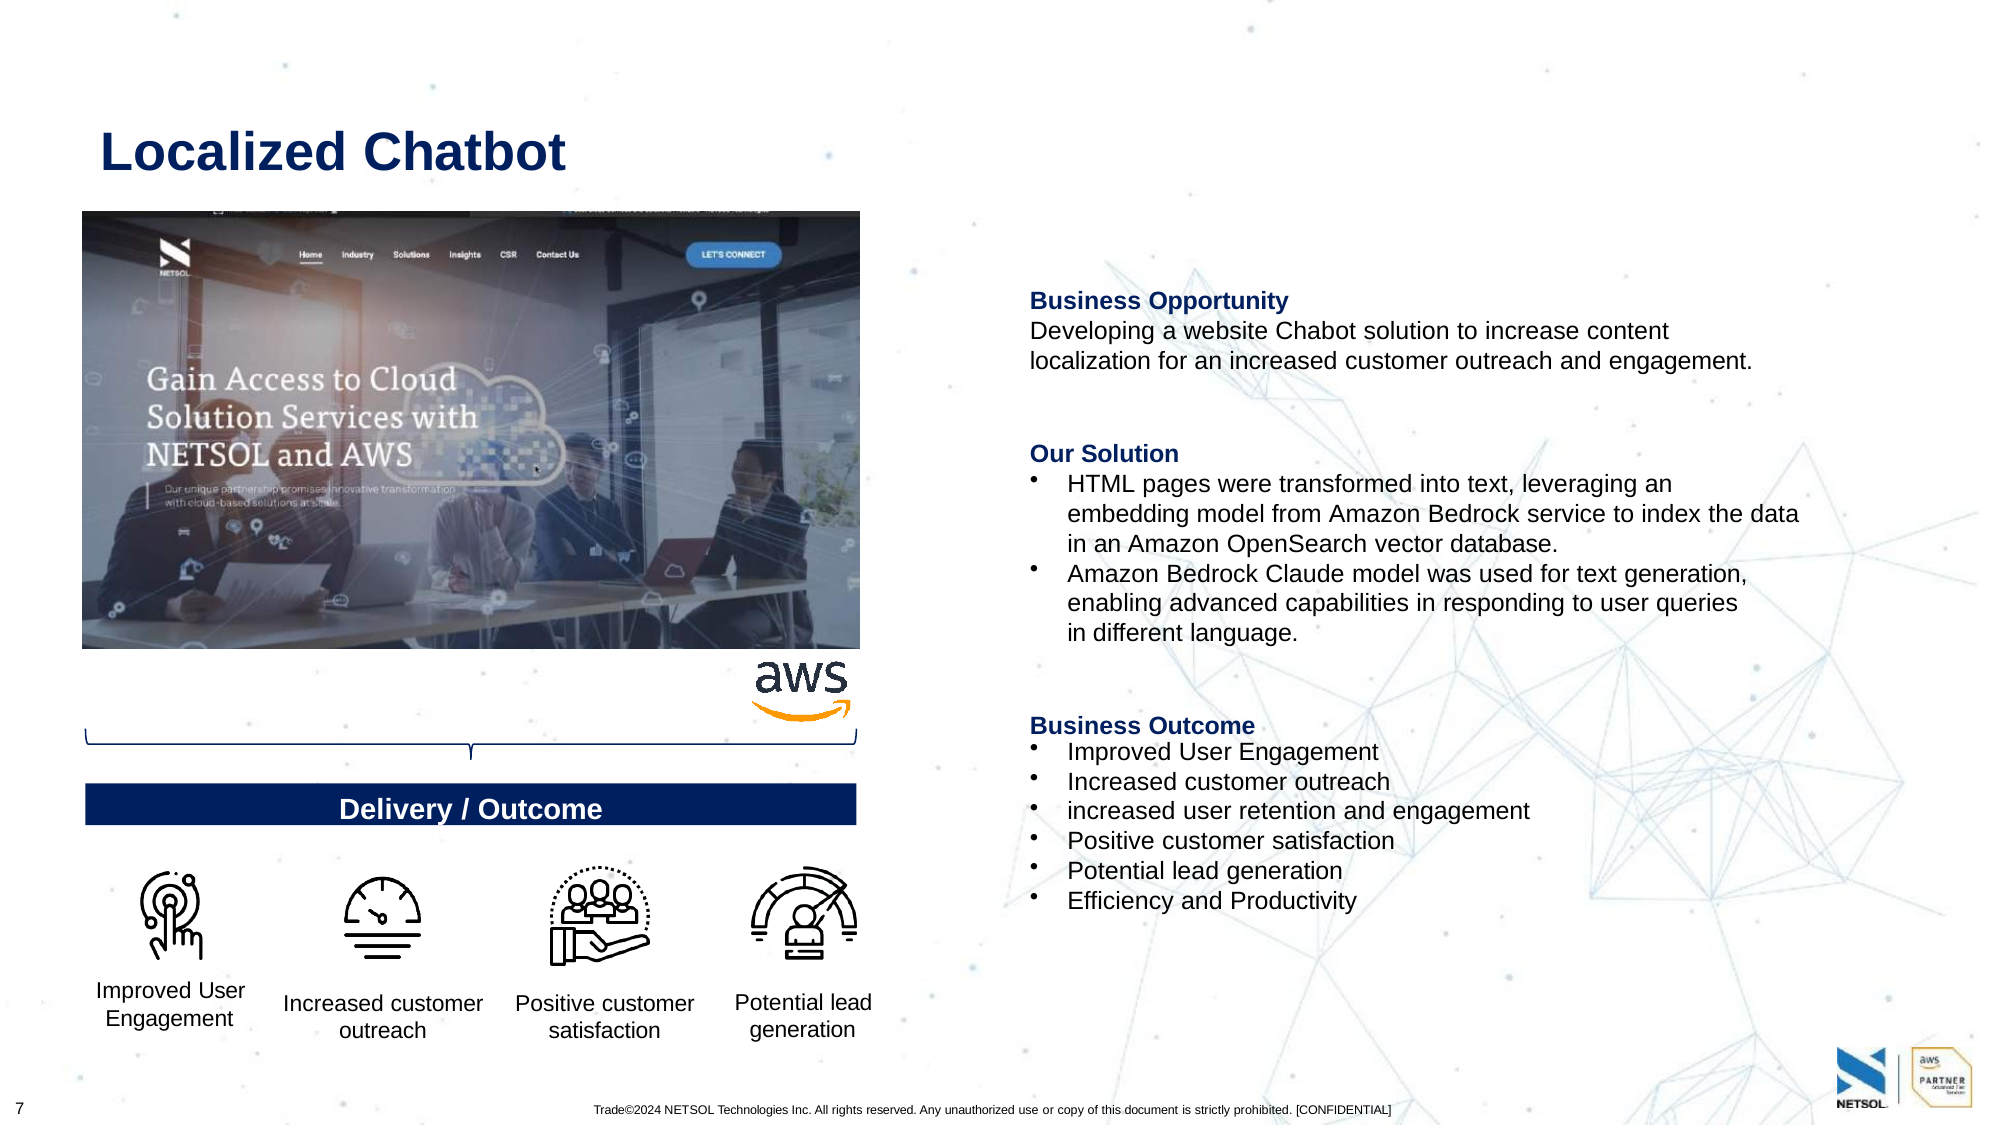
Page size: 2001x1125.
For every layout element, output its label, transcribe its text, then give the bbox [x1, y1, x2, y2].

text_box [82, 211, 860, 967]
text_box Positive customer satisfaction [513, 986, 699, 1044]
text_box Potential lead generation [732, 985, 876, 1042]
text_box Business Opportunity Developing a website Chabot solution to increase content localization for an increased customer outreach and engagement. Our Solution HTML pages were transformed into text, leveraging an embedding model from Amazon Bedrock service to index the data in an Amazon OpenSearch vector database. Amazon Bedrock Claude model was used for text generation, enabling advanced capabilities in responding to user queries in different language. Business Outcome [1027, 282, 1802, 740]
text_box Increased customer outreach [281, 986, 487, 1044]
picture [5, 0, 1980, 1125]
footer Trade©2024 NETSOL Technologies Inc. All rights reserved. Any unauthorized use or copy of this document is strictly prohibited. [CONFIDENTIAL] [591, 1100, 1409, 1125]
slide_number 3 [4, 1097, 38, 1125]
text_box Improved User Engagement Increased customer outreach increased user retention and engagement Positive customer satisfaction Potential lead generation Efficiency and Productivity [1027, 733, 1531, 915]
title Localized Chatbot [79, 52, 1613, 305]
text_box Improved User Engagement [93, 974, 248, 1031]
